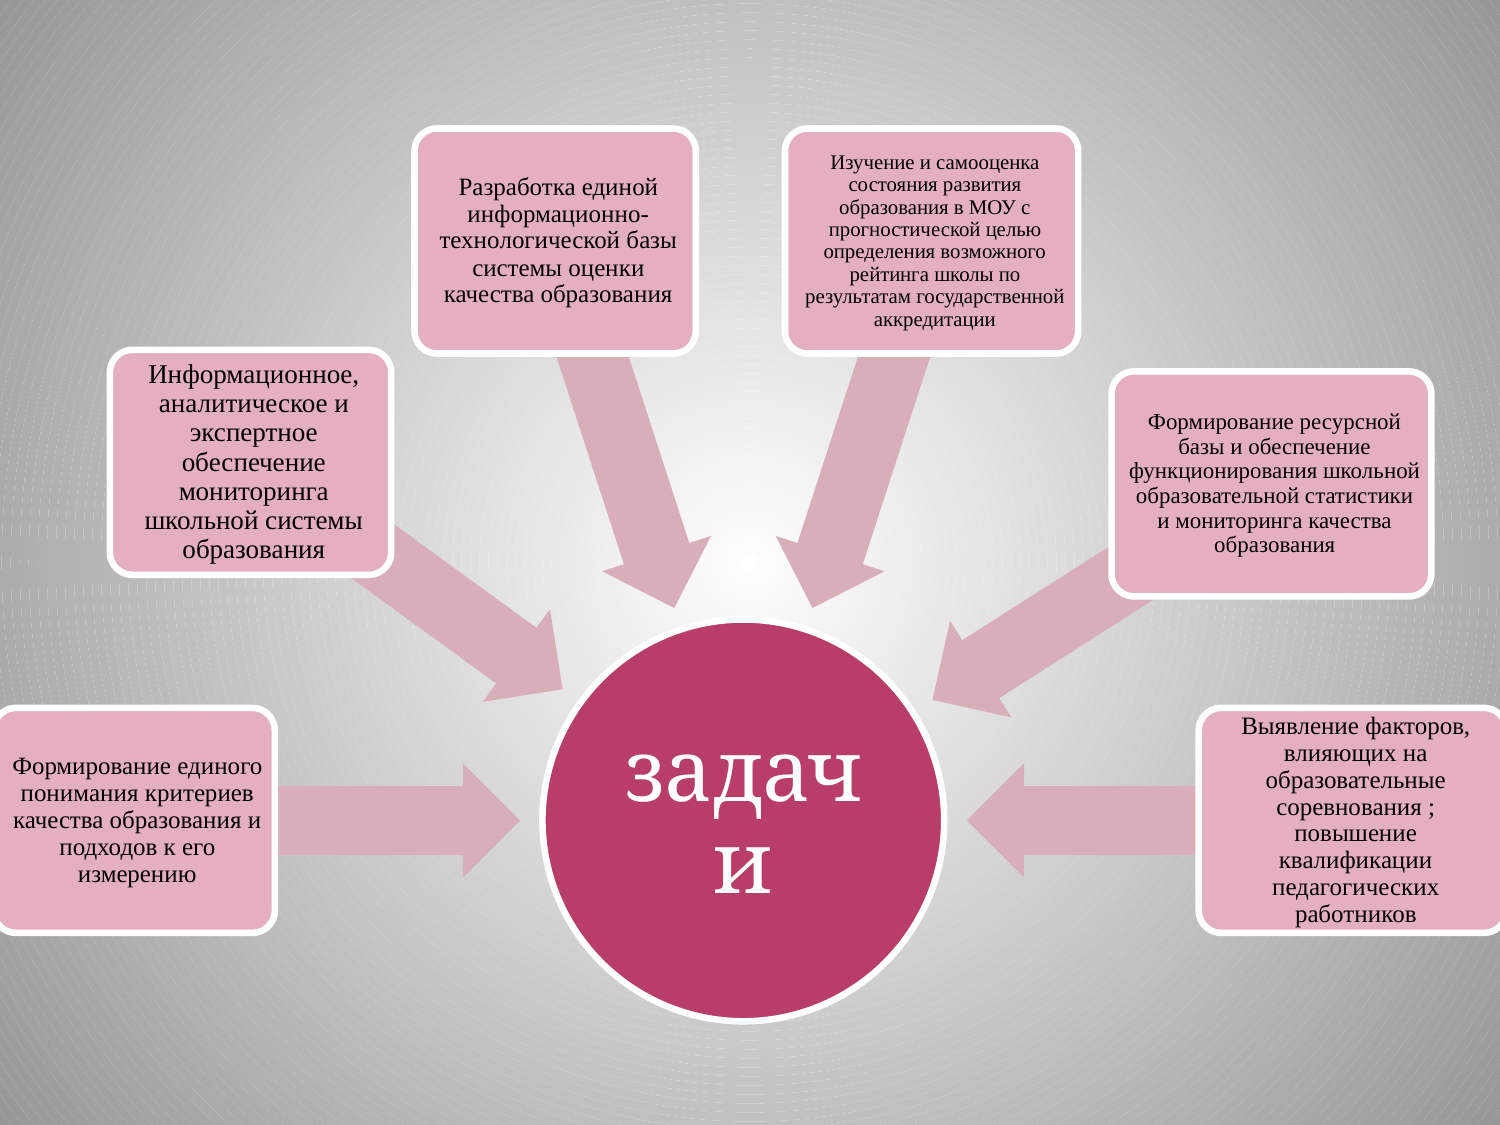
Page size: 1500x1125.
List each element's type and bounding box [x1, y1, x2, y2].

list [0, 24, 1500, 1125]
